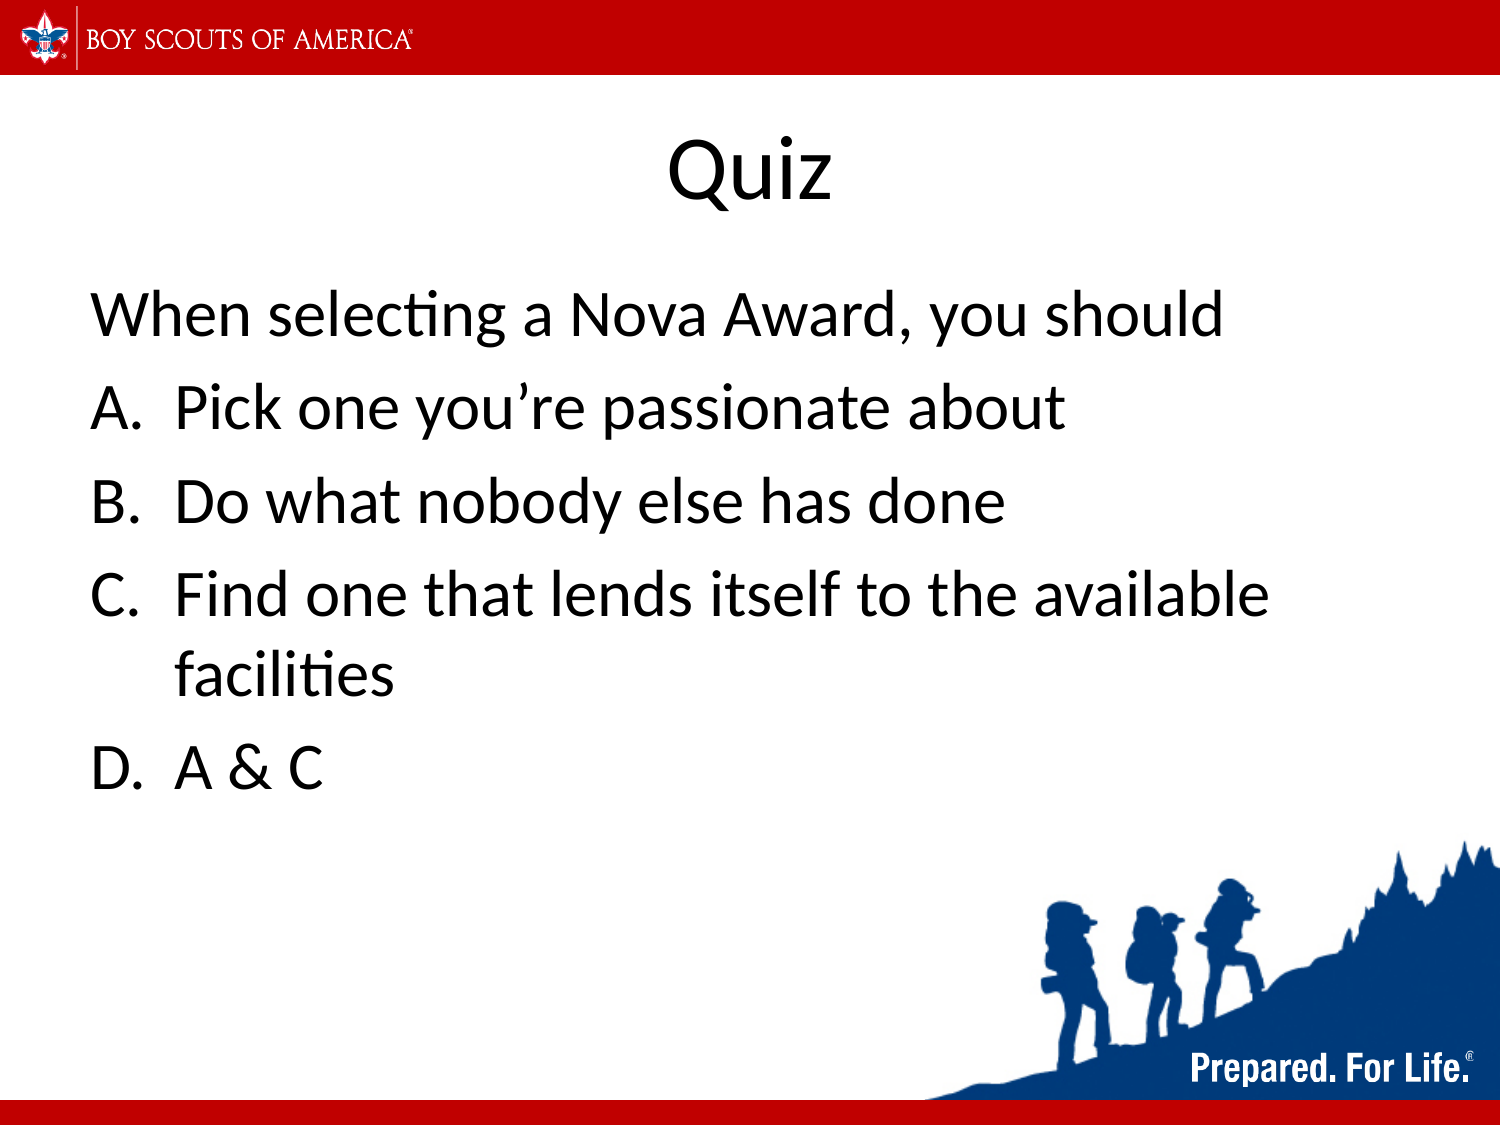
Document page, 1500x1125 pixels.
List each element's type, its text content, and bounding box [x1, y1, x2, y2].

title Quiz [75, 87, 1425, 238]
picture [20, 6, 413, 70]
list When selecting a Nova Award, you should Pick one you’re passionate about Do what nobody else has done Find one that lends itself to the available facilities A & C [75, 262, 1425, 888]
picture [924, 832, 1500, 1100]
